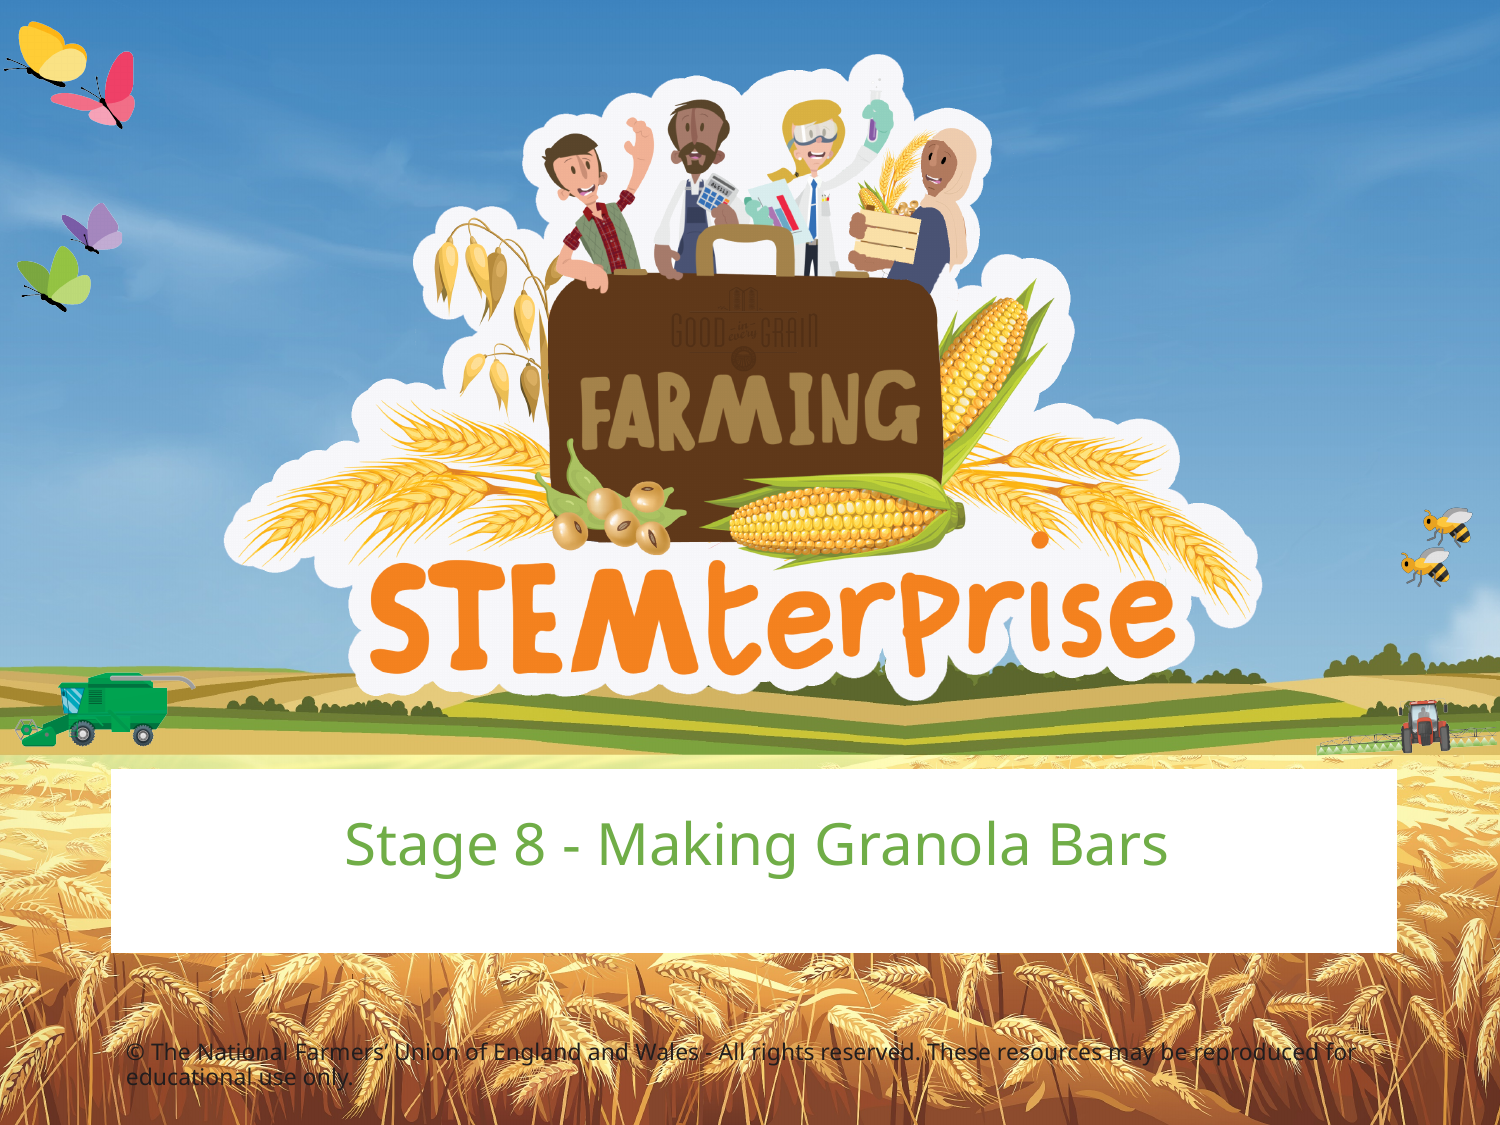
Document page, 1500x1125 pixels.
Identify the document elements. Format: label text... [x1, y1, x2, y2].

picture [0, 0, 1500, 1125]
list Stage 8 - Making Granola Bars [135, 807, 1380, 939]
list © The National Farmers’ Union of England and Wales - All rights reserved. These resources may be reproduced for educational use only. [110, 985, 1456, 1088]
